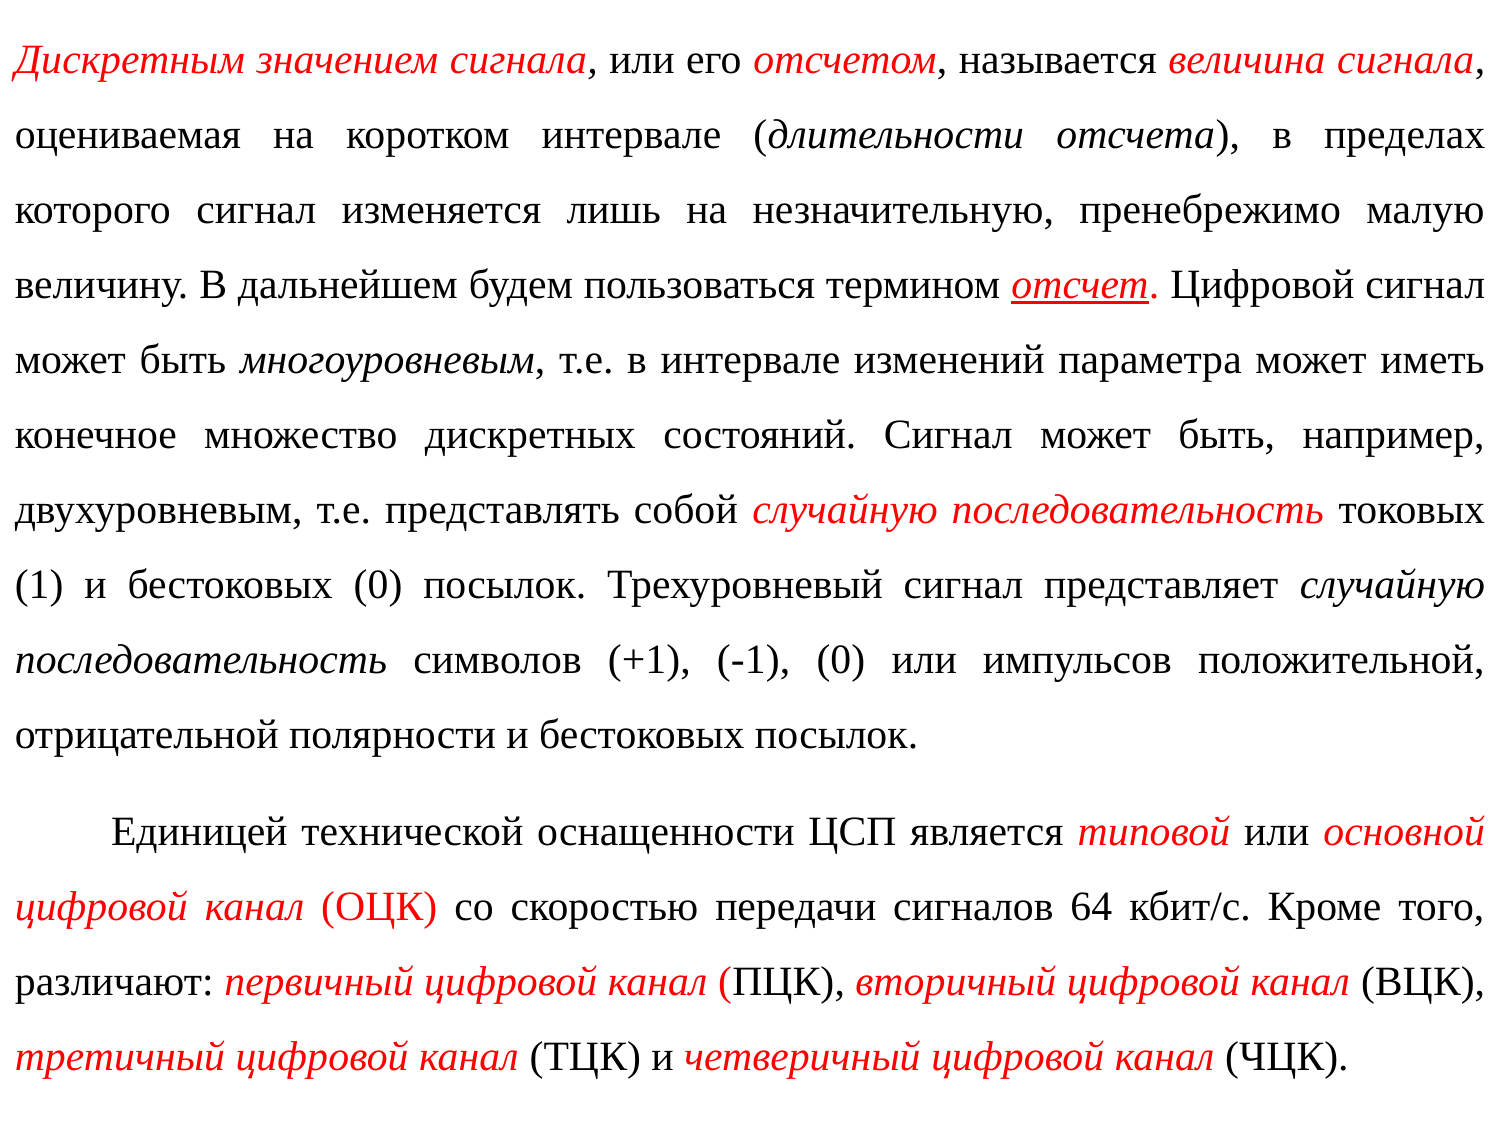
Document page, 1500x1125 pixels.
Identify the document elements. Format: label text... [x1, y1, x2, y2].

text_box Дискретным значением сигнала, или его отсчетом, называется величина сигнала, оцениваемая на коротком интервале (длительности отсчета), в пределах которого сигнал изменяется лишь на незначительную, пренебрежимо малую величину. В дальнейшем будем пользоваться термином отсчет. Цифровой сигнал может быть многоуровневым, т.е. в интервале изменений параметра может иметь конечное множество дискретных состояний. Сигнал может быть, например, двухуровневым, т.е. представлять собой случайную последовательность токовых (1) и бестоковых (0) посылок. Трехуровневый сигнал представляет случайную последовательность символов (+1), (-1), (0) или импульсов положительной, отрицательной полярности и бестоковых посылок. Единицей технической оснащенности ЦСП является типовой или основной цифровой канал (ОЦК) со скоростью передачи сигналов 64 кбит/с. Кроме того, различают: первичный цифровой канал (ПЦК), вторичный цифровой канал (ВЦК), третичный цифровой канал (ТЦК) и четверичный цифровой канал (ЧЦК). [0, 0, 1500, 1086]
